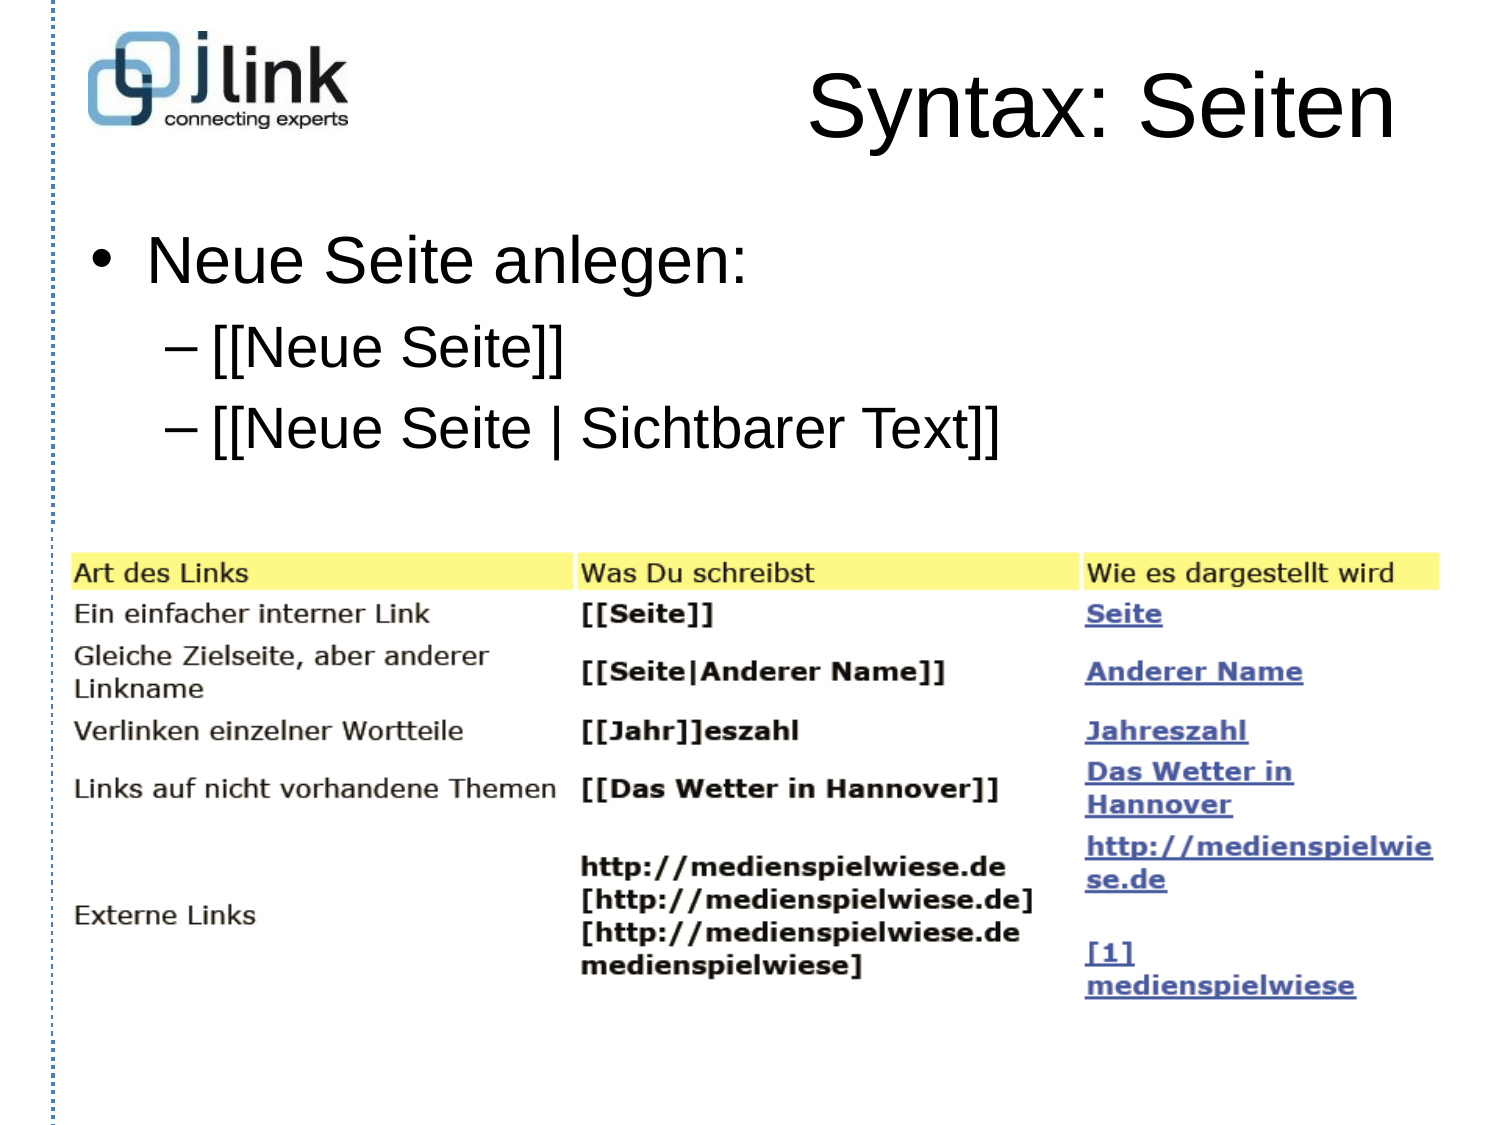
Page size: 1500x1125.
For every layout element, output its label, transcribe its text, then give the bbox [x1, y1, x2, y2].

list Neue Seite anlegen: [[Neue Seite]] [[Neue Seite | Sichtbarer Text]] [75, 209, 1425, 525]
title Syntax: Seiten [395, 7, 1414, 195]
picture [88, 31, 348, 129]
picture [52, 526, 1464, 1038]
